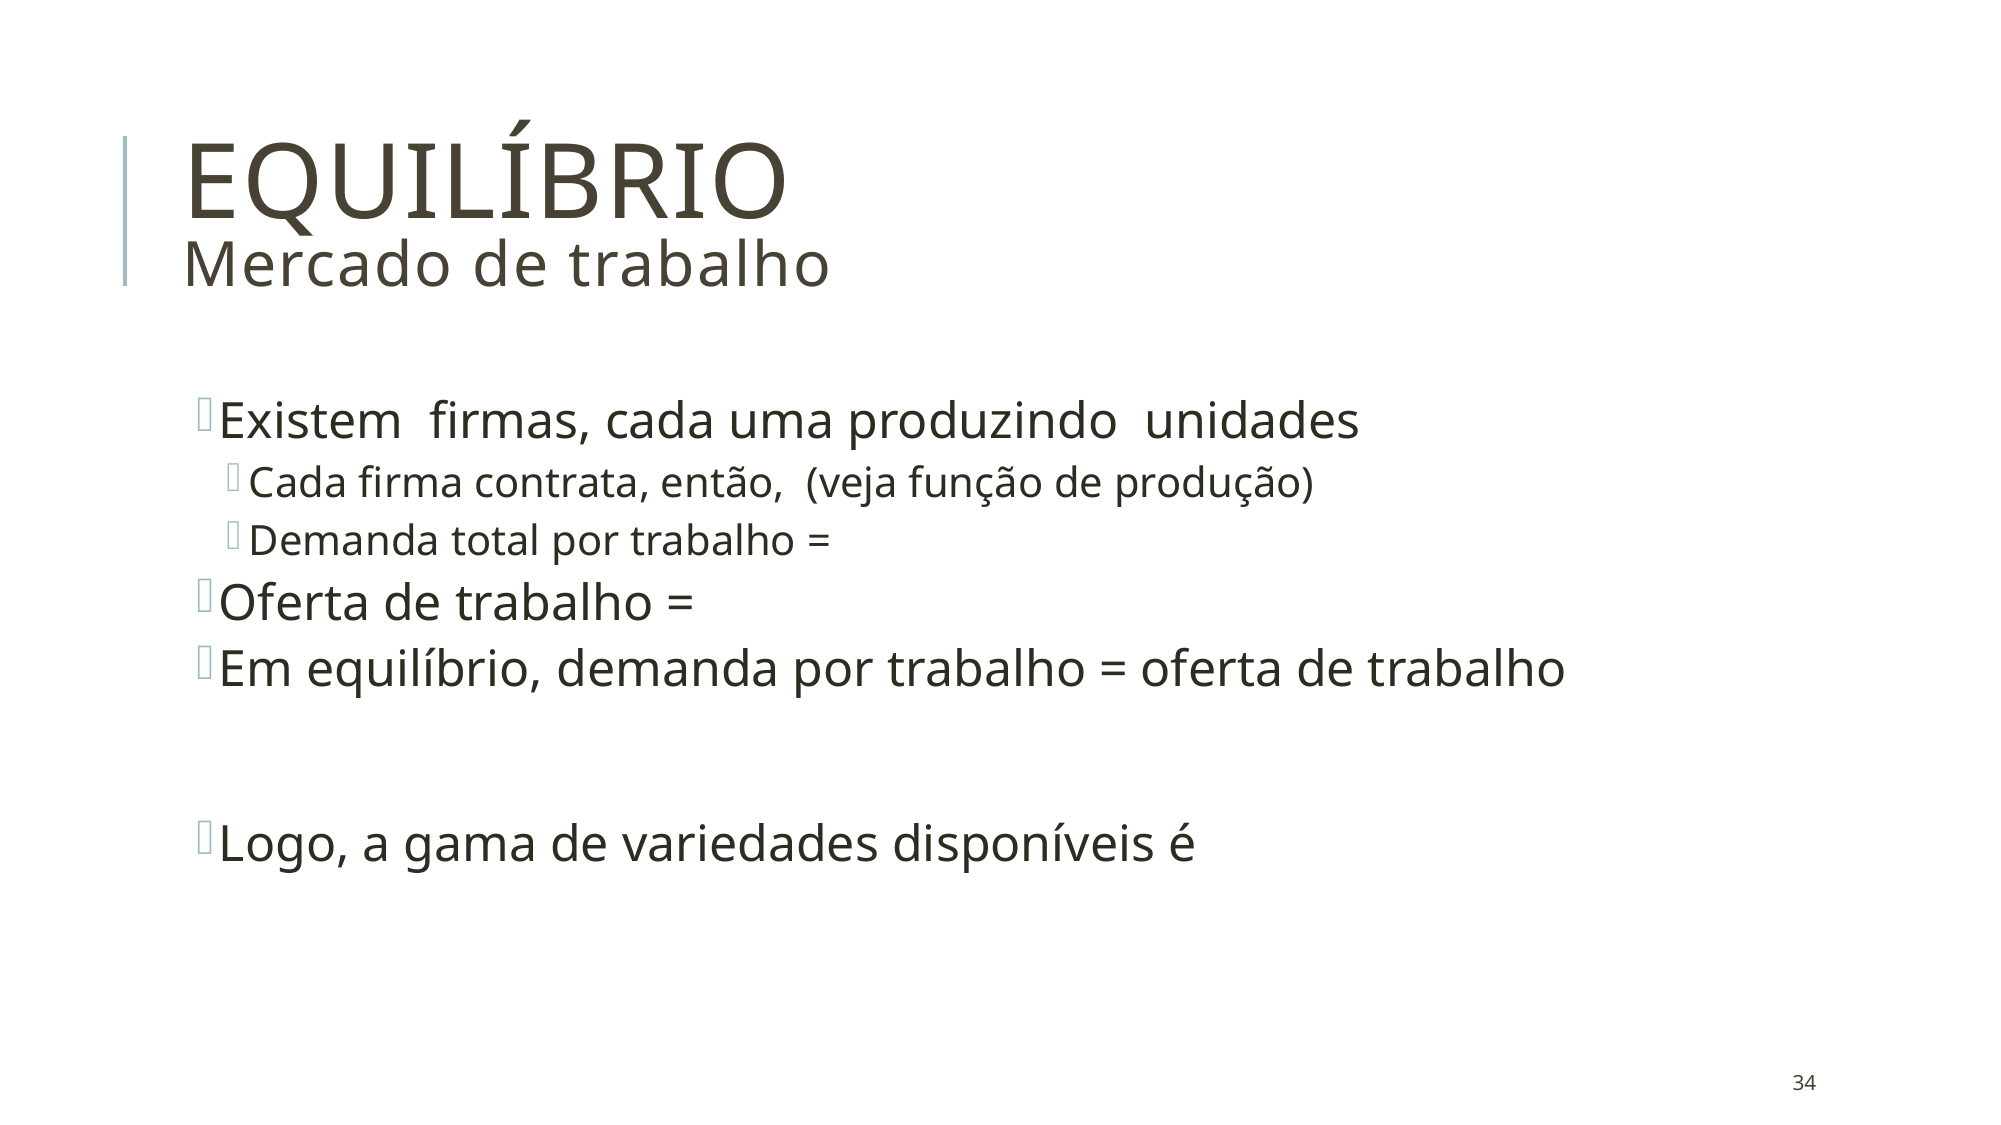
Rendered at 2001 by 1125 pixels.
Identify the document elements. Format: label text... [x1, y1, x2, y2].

slide_number 34 [1777, 1061, 1938, 1107]
title EQUILÍBRIO Mercado de trabalho [168, 96, 1763, 342]
